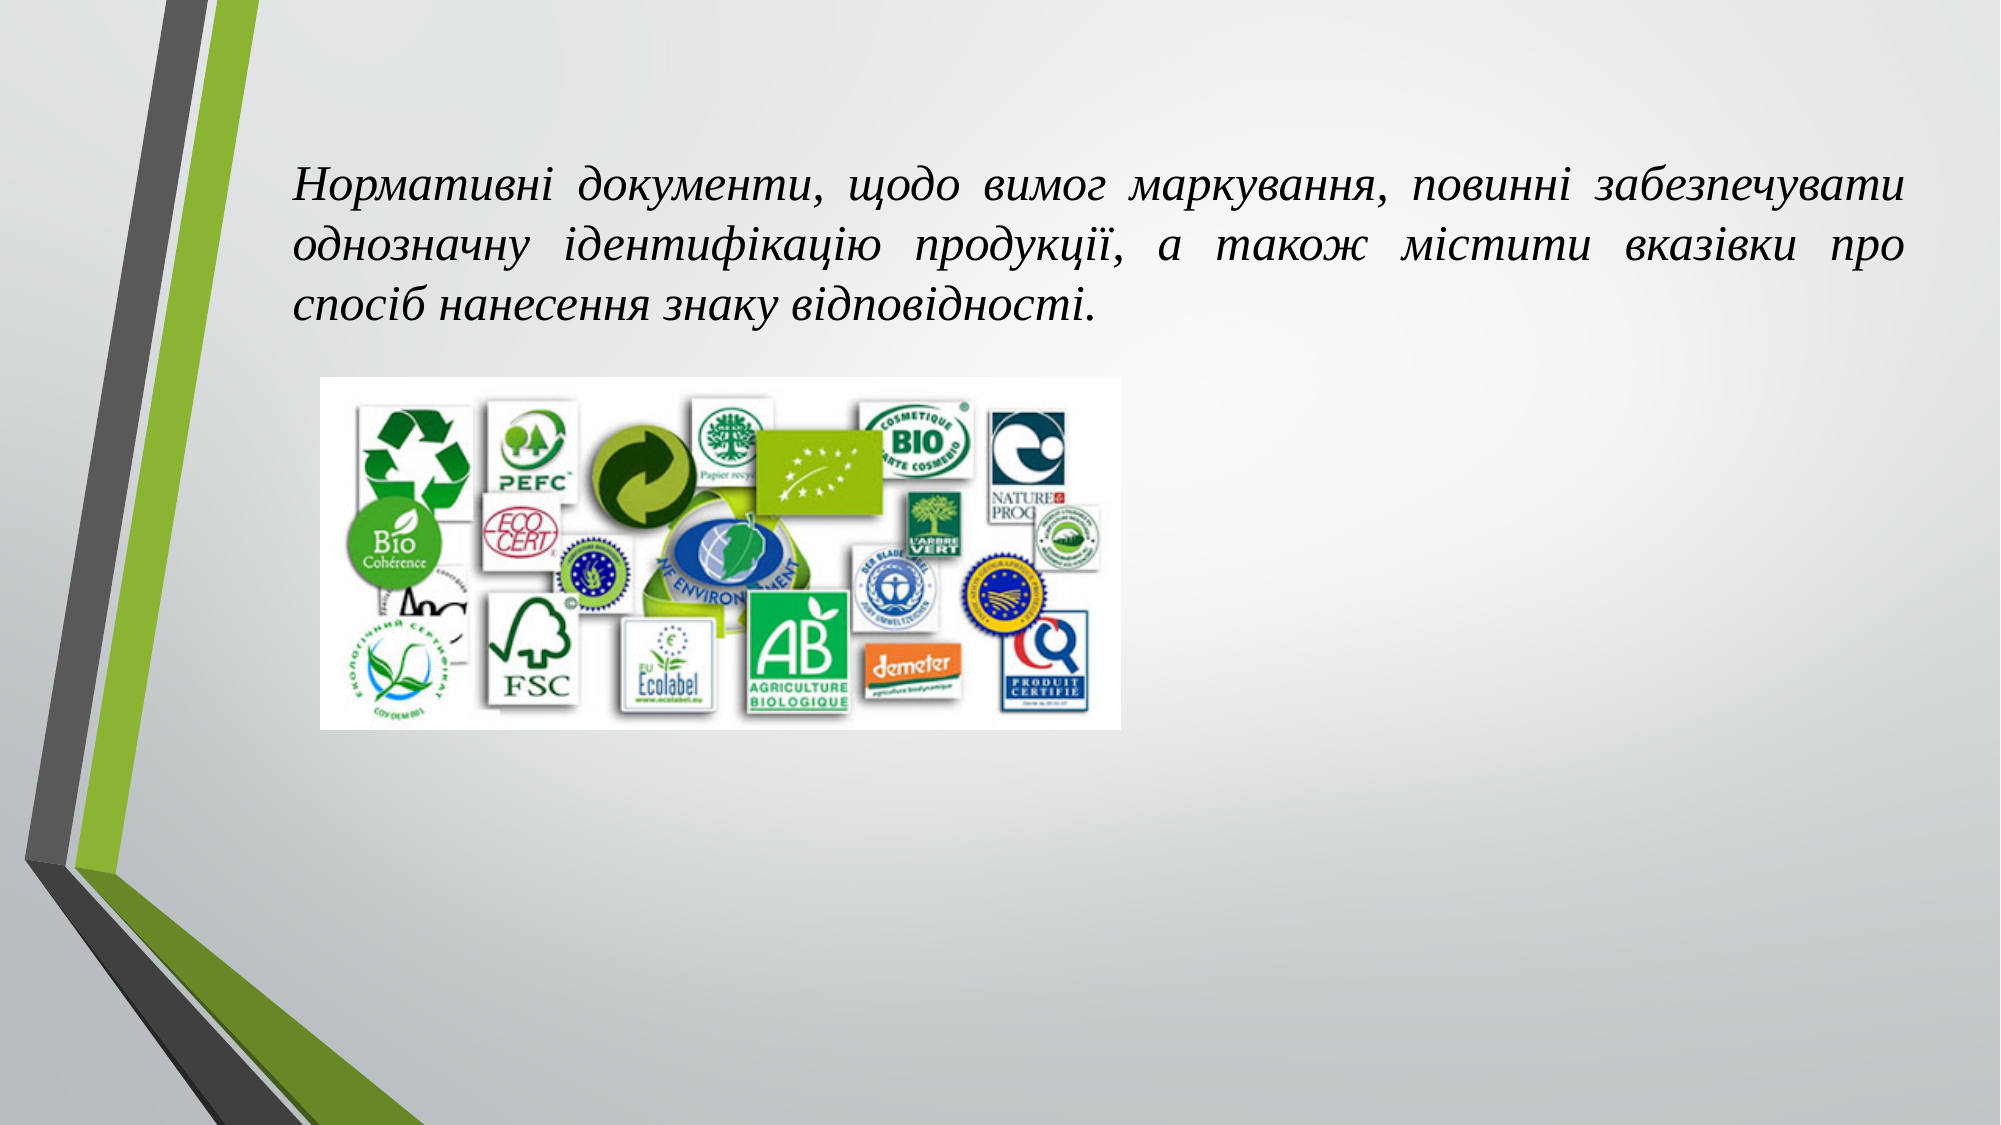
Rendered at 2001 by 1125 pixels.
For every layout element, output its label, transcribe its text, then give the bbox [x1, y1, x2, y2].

list Нормативні документи, щодо вимог маркування, повинні забезпечувати однозначну ідентифікацію продукції, а також містити вказівки про спосіб нанесення знаку відповідності. [277, 67, 1922, 580]
picture [320, 377, 1121, 730]
